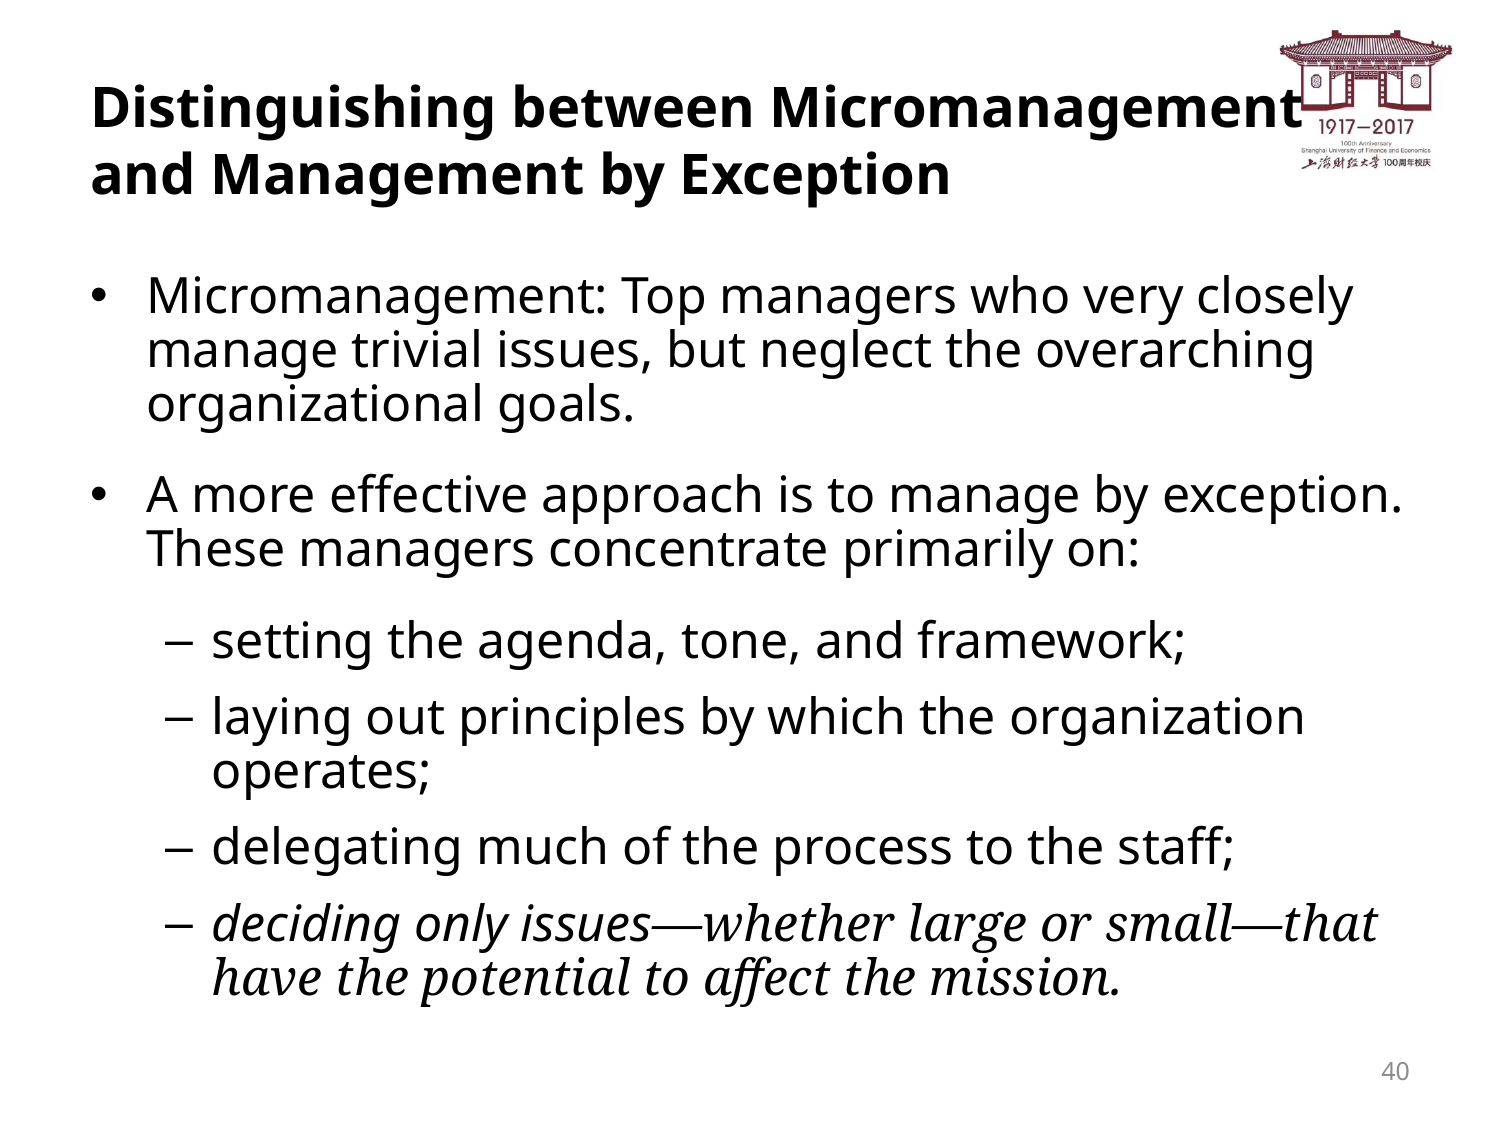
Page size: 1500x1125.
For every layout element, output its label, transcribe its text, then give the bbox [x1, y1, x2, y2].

list Micromanagement: Top managers who very closely manage trivial issues, but neglect the overarching organizational goals. A more effective approach is to manage by exception. These managers concentrate primarily on: setting the agenda, tone, and framework; laying out principles by which the organization operates; delegating much of the process to the staff; deciding only issues—whether large or small—that have the potential to affect the mission. [75, 262, 1425, 1075]
picture [1269, 0, 1462, 173]
slide_number 40 [1074, 1075, 1425, 1103]
title Distinguishing between Micromanagement and Management by Exception [75, 45, 1425, 233]
